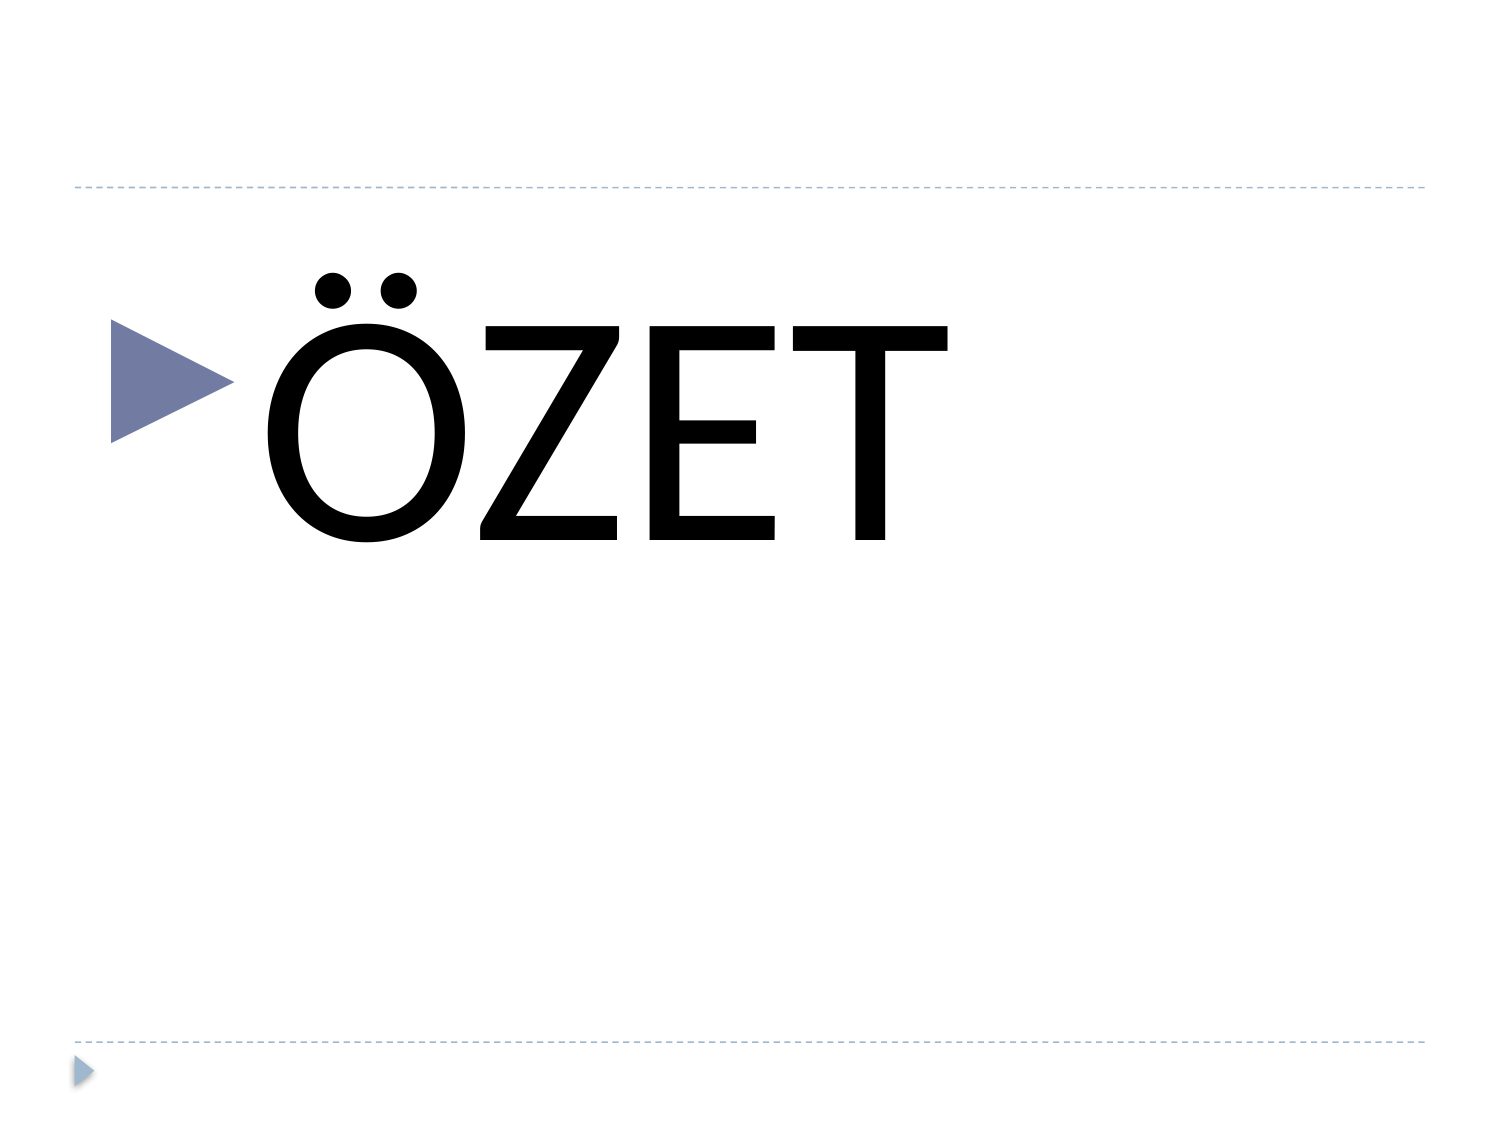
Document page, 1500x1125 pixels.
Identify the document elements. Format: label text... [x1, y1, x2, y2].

list ÖZET [75, 200, 1425, 1010]
